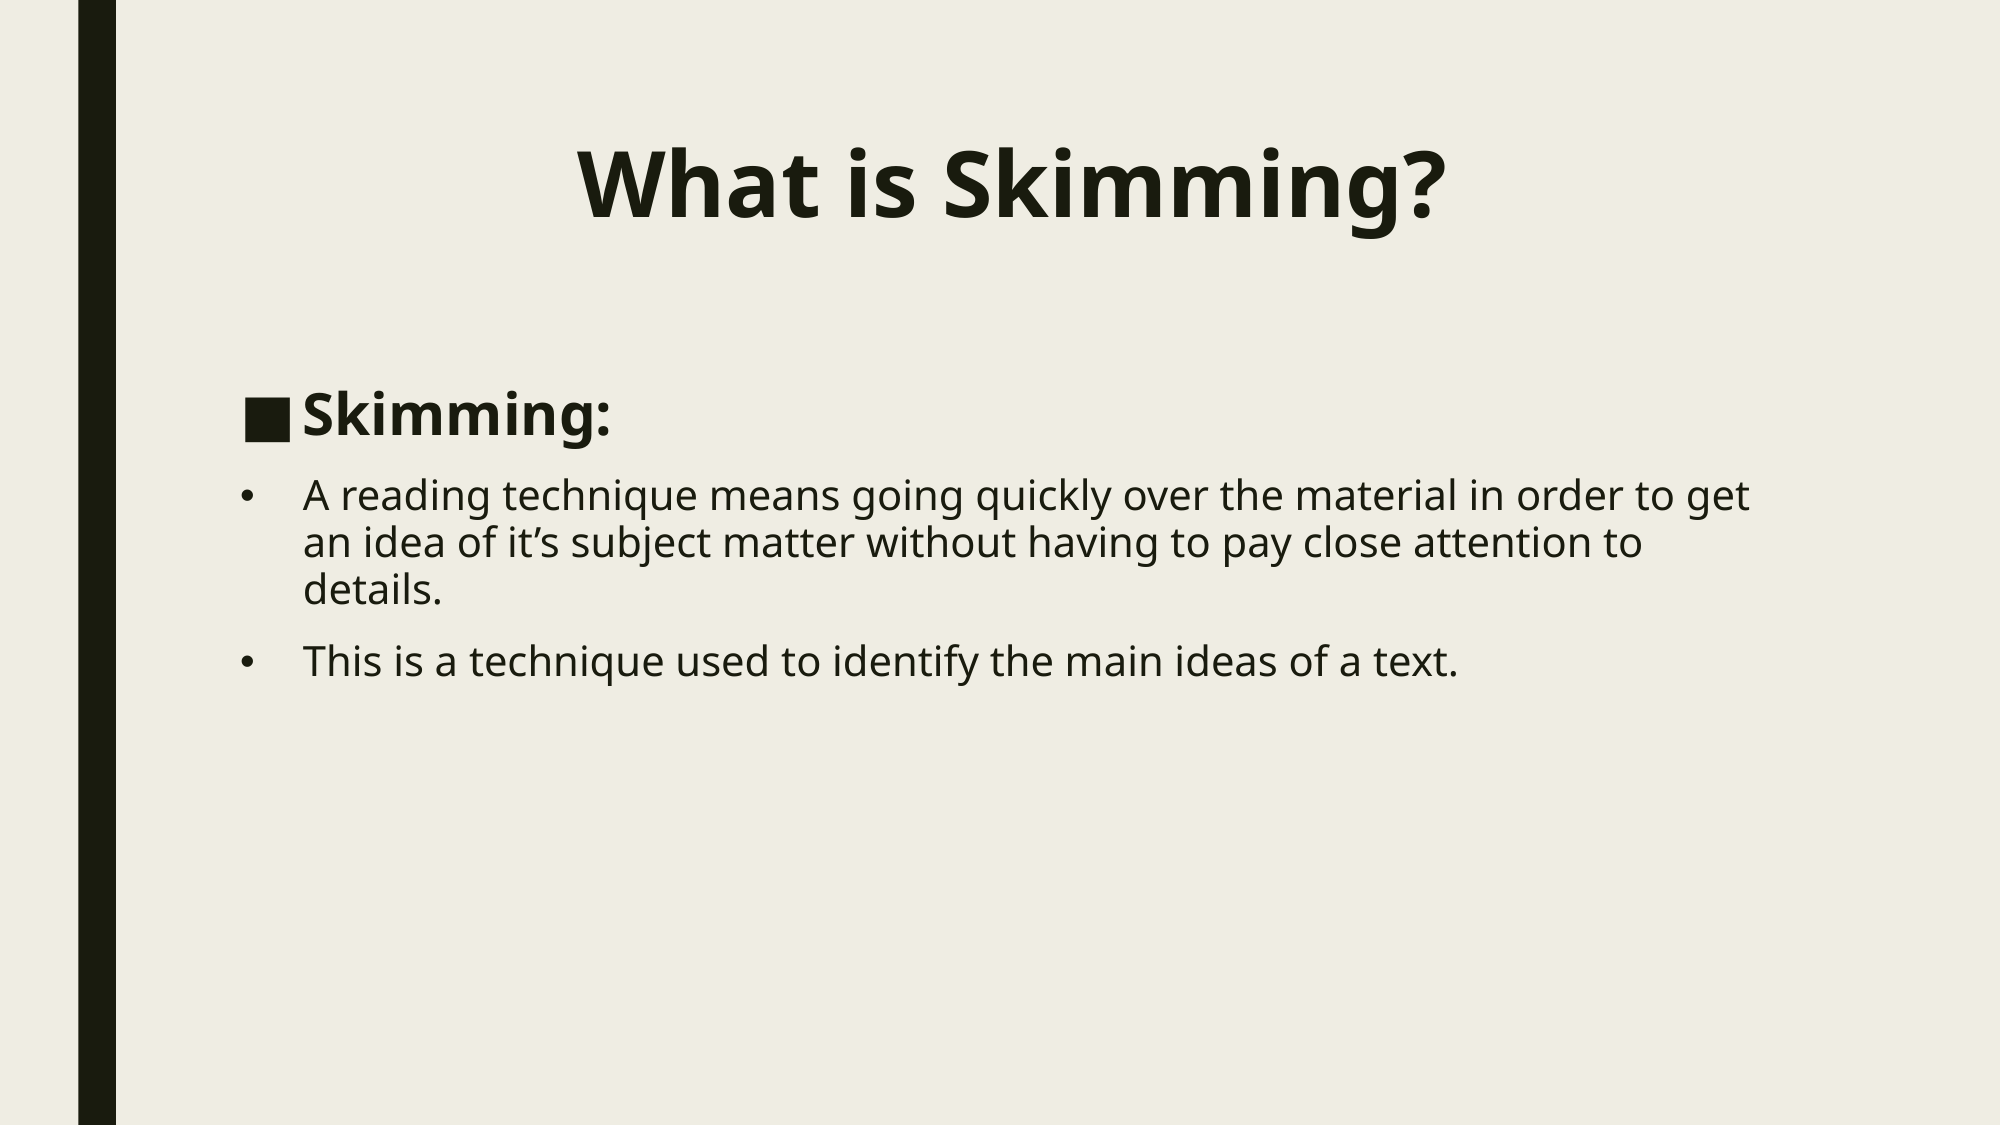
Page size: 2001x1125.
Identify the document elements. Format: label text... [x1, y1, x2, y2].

title What is Skimming? [225, 131, 1800, 375]
list Skimming: A reading technique means going quickly over the material in order to get an idea of it’s subject matter without having to pay close attention to details. This is a technique used to identify the main ideas of a text. [225, 375, 1800, 963]
